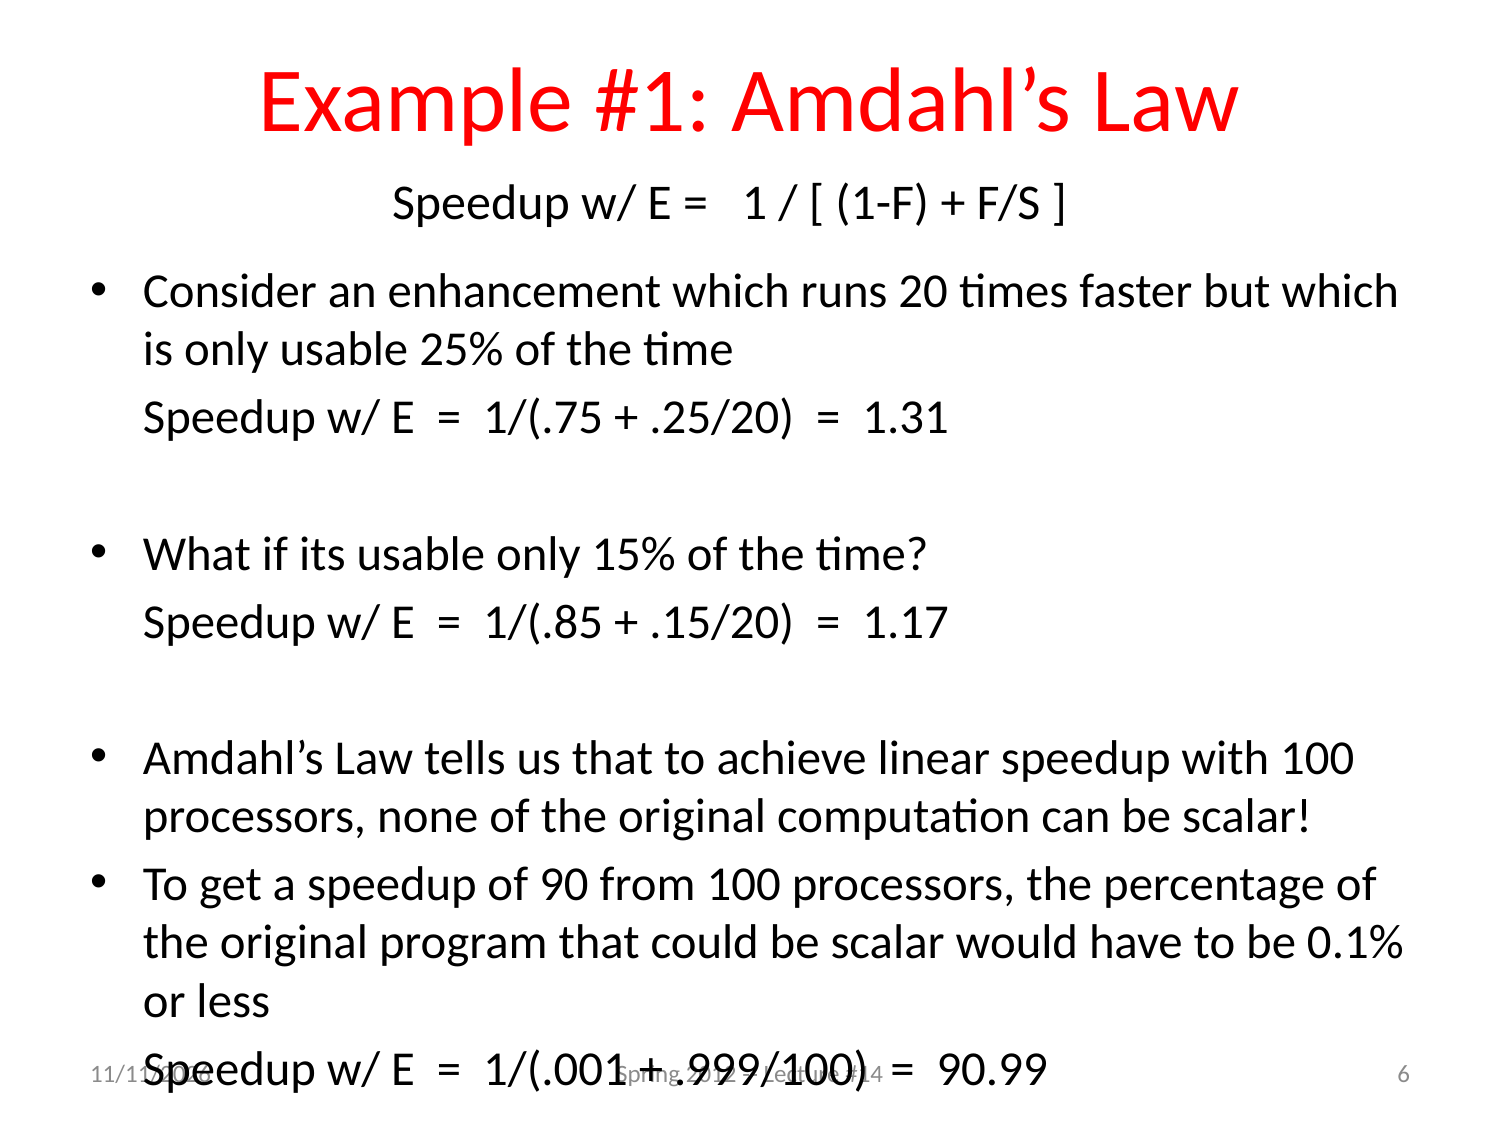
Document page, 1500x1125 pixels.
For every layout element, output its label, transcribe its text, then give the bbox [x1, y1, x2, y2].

footer Spring 2012 -- Lecture #14 [512, 1042, 988, 1103]
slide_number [75, 1042, 425, 1103]
title Example #1: Amdahl’s Law [75, 0, 1425, 189]
text_box Speedup w/ E = 1 / [ (1-F) + F/S ] [61, 165, 1399, 234]
list Consider an enhancement which runs 20 times faster but which is only usable 25% of the time Speedup w/ E = 1/(.75 + .25/20) = 1.31 What if its usable only 15% of the time? Speedup w/ E = 1/(.85 + .15/20) = 1.17 Amdahl’s Law tells us that to achieve linear speedup with 100 processors, none of the original computation can be scalar! To get a speedup of 90 from 100 processors, the percentage of the original program that could be scalar would have to be 0.1% or less Speedup w/ E = 1/(.001 + .999/100) = 90.99 [75, 251, 1425, 1114]
slide_number 6 [1074, 1042, 1425, 1103]
